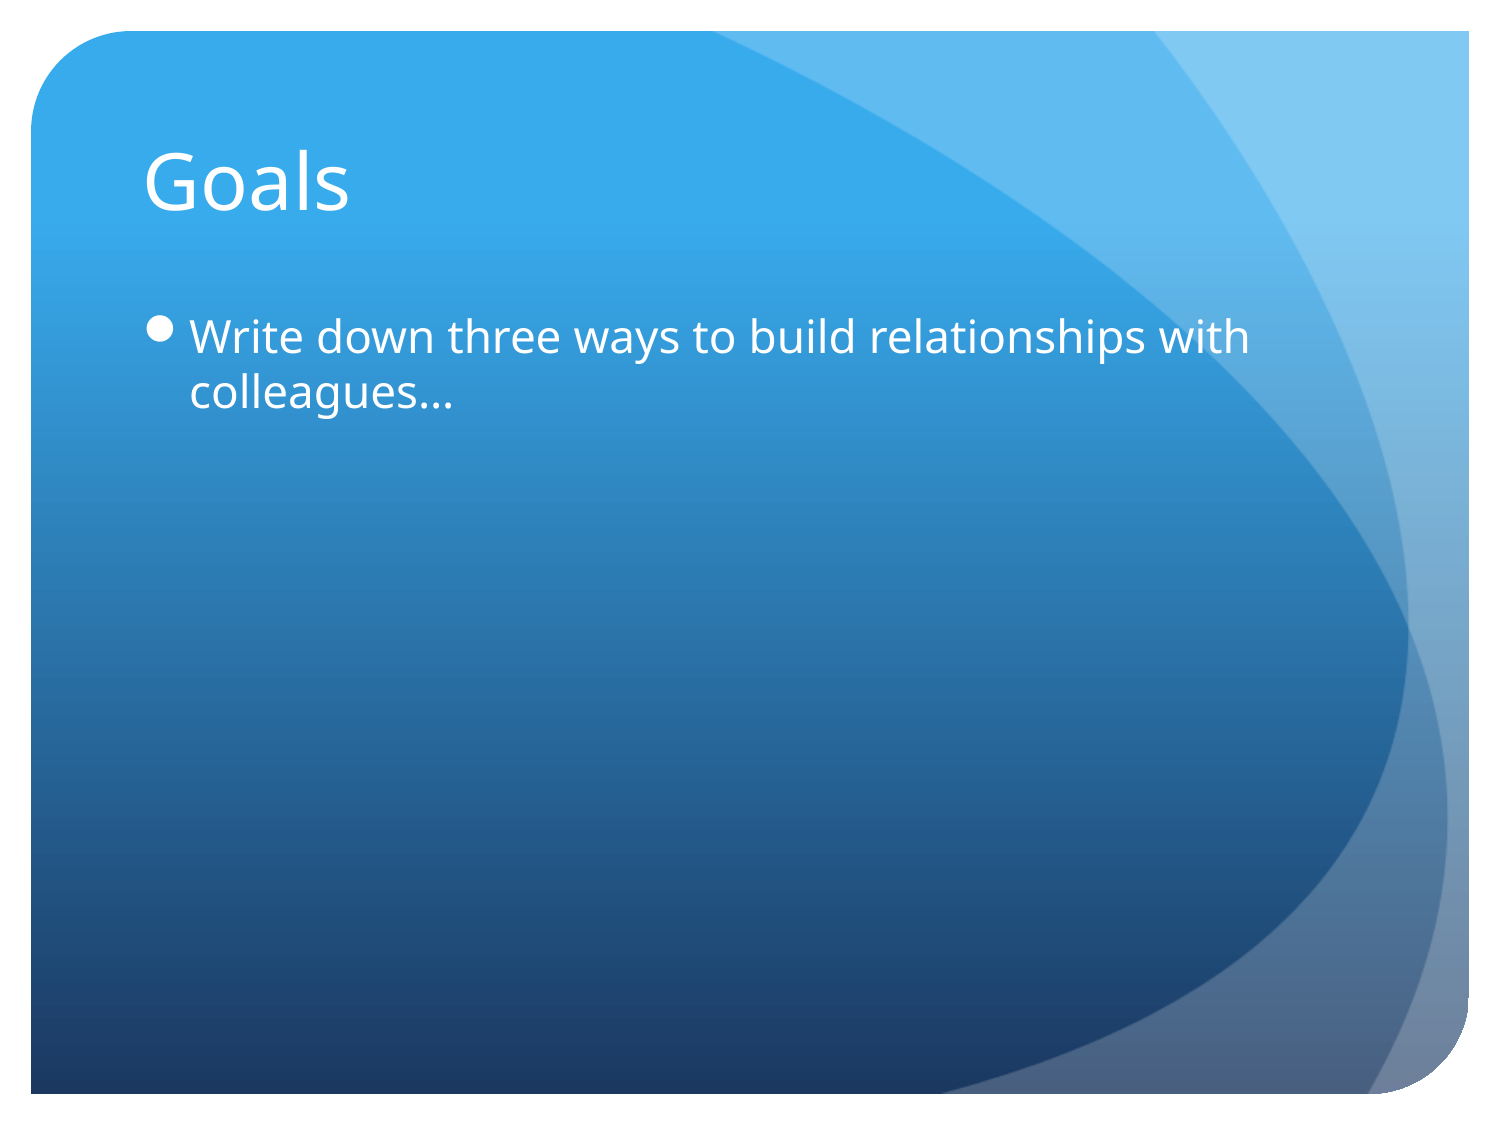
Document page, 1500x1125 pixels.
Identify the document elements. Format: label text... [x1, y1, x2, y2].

list Write down three ways to build relationships with colleagues… [127, 299, 1372, 991]
picture [24, 30, 1473, 1094]
title Goals [127, 62, 1372, 234]
